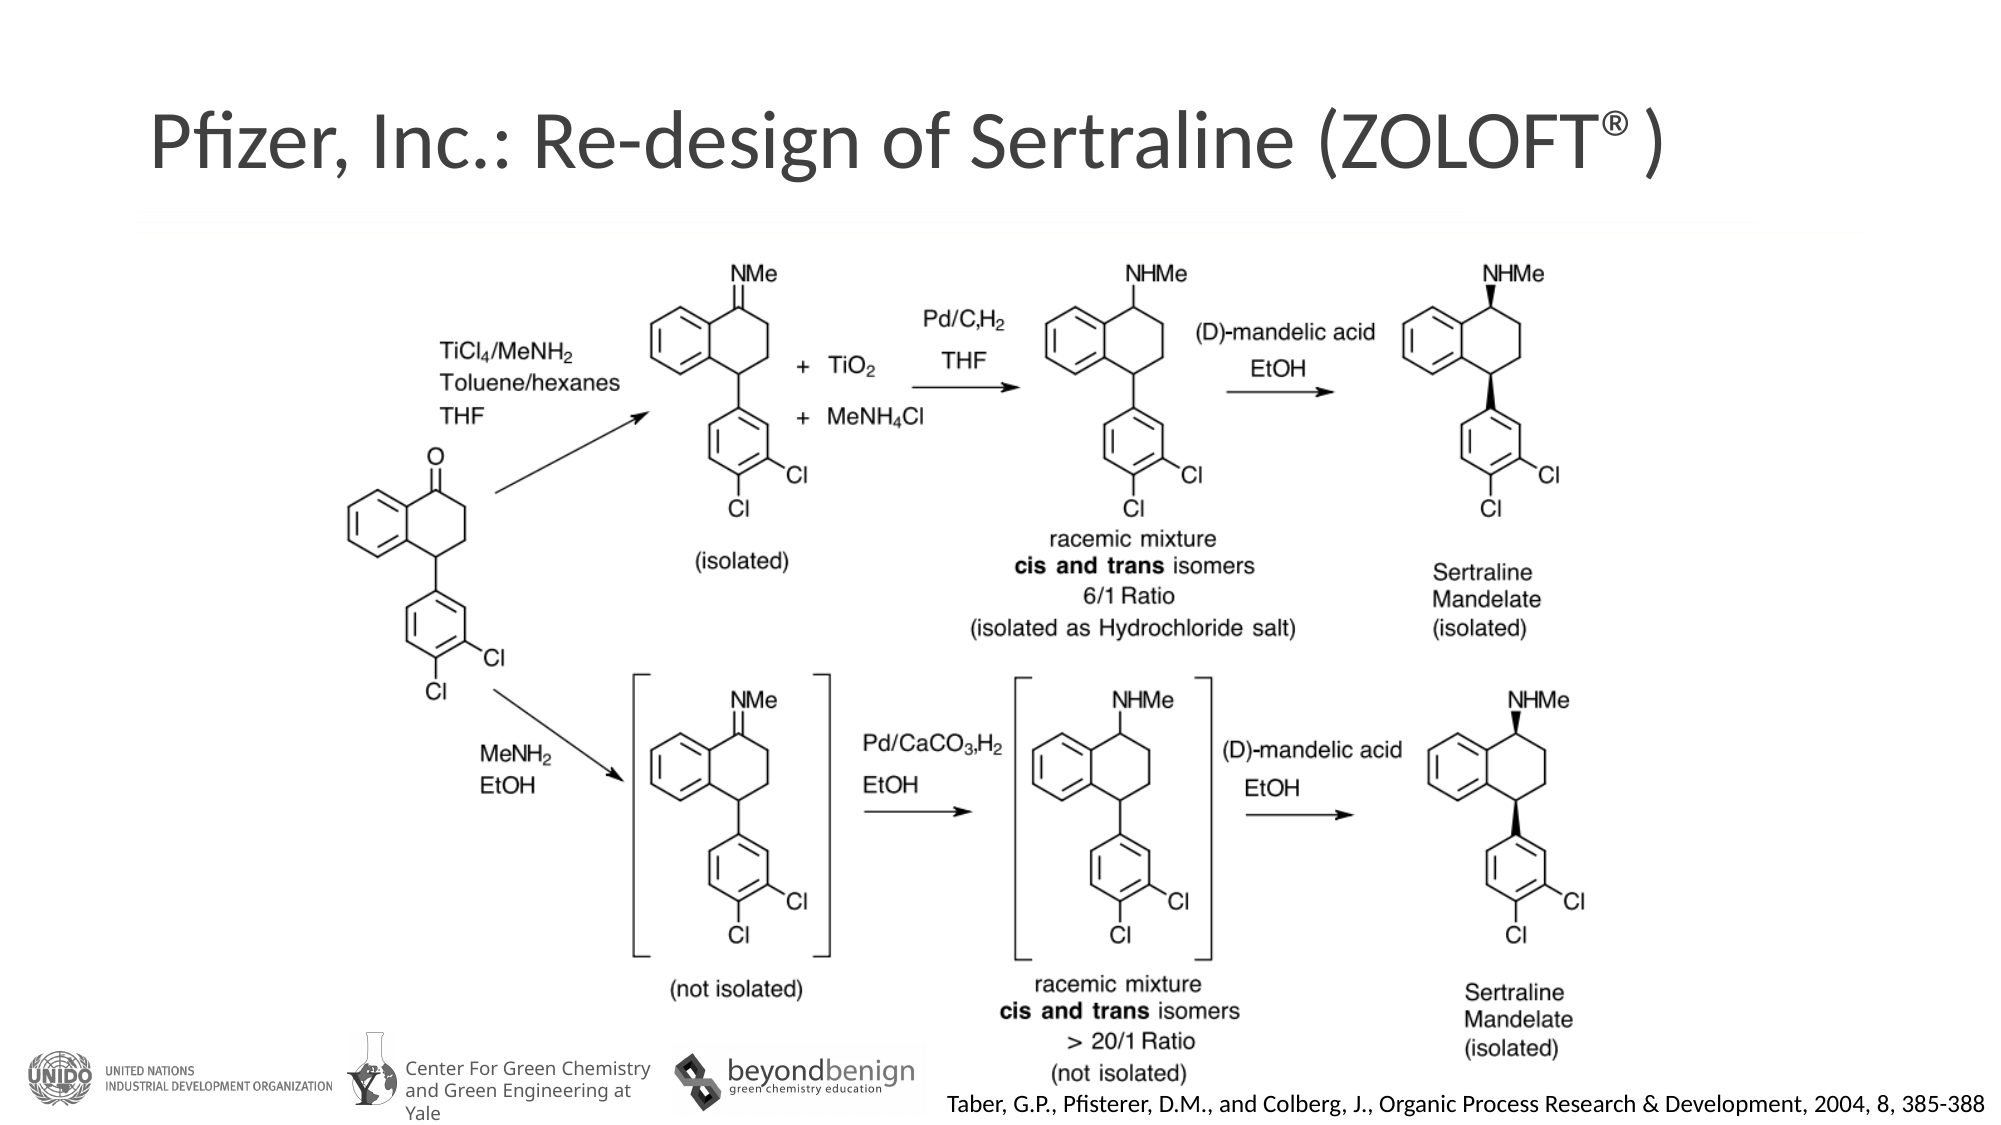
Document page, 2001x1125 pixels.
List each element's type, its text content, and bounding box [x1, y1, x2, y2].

picture [342, 260, 1586, 1089]
text_box Taber, G.P., Pfisterer, D.M., and Colberg, J., Organic Process Research & Development, 2004, 8, 385-388 [932, 1080, 2000, 1125]
title Pfizer, Inc.: Re-design of Sertraline (ZOLOFT®) [134, 78, 1966, 296]
